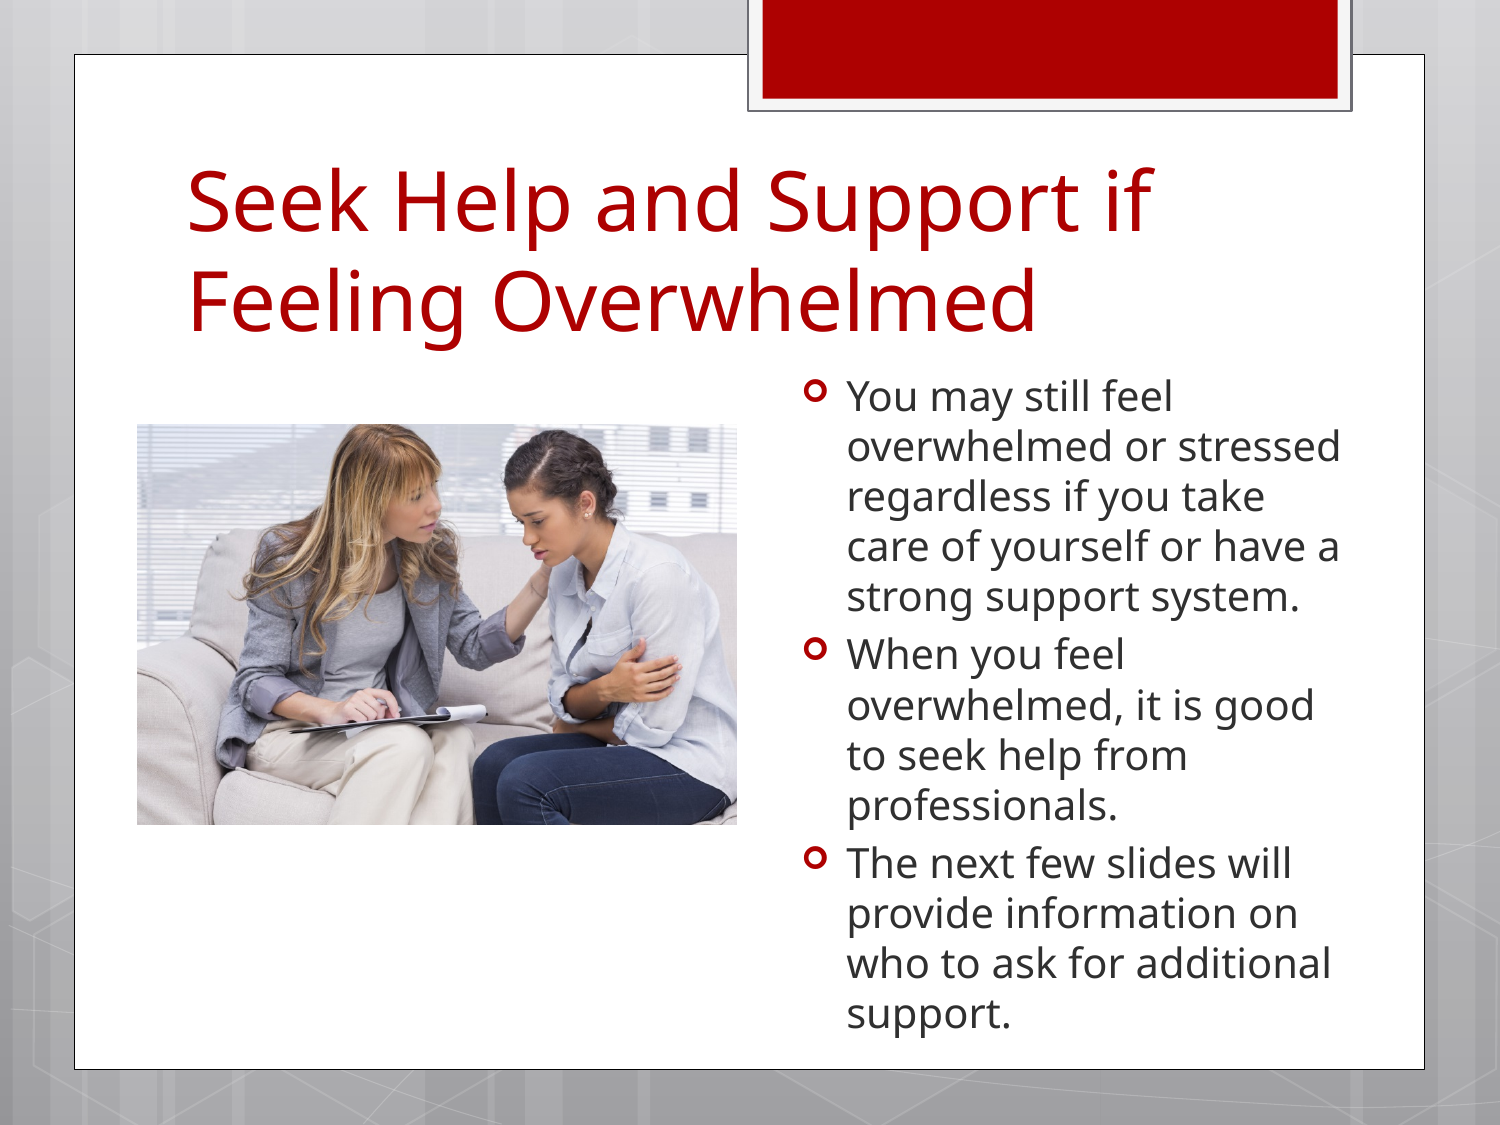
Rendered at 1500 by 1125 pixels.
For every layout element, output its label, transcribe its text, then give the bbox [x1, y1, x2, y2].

title Seek Help and Support if Feeling Overwhelmed [171, 168, 1324, 357]
picture [137, 424, 737, 825]
list You may still feel overwhelmed or stressed regardless if you take care of yourself or have a strong support system. When you feel overwhelmed, it is good to seek help from professionals. The next few slides will provide information on who to ask for additional support. [774, 362, 1375, 936]
